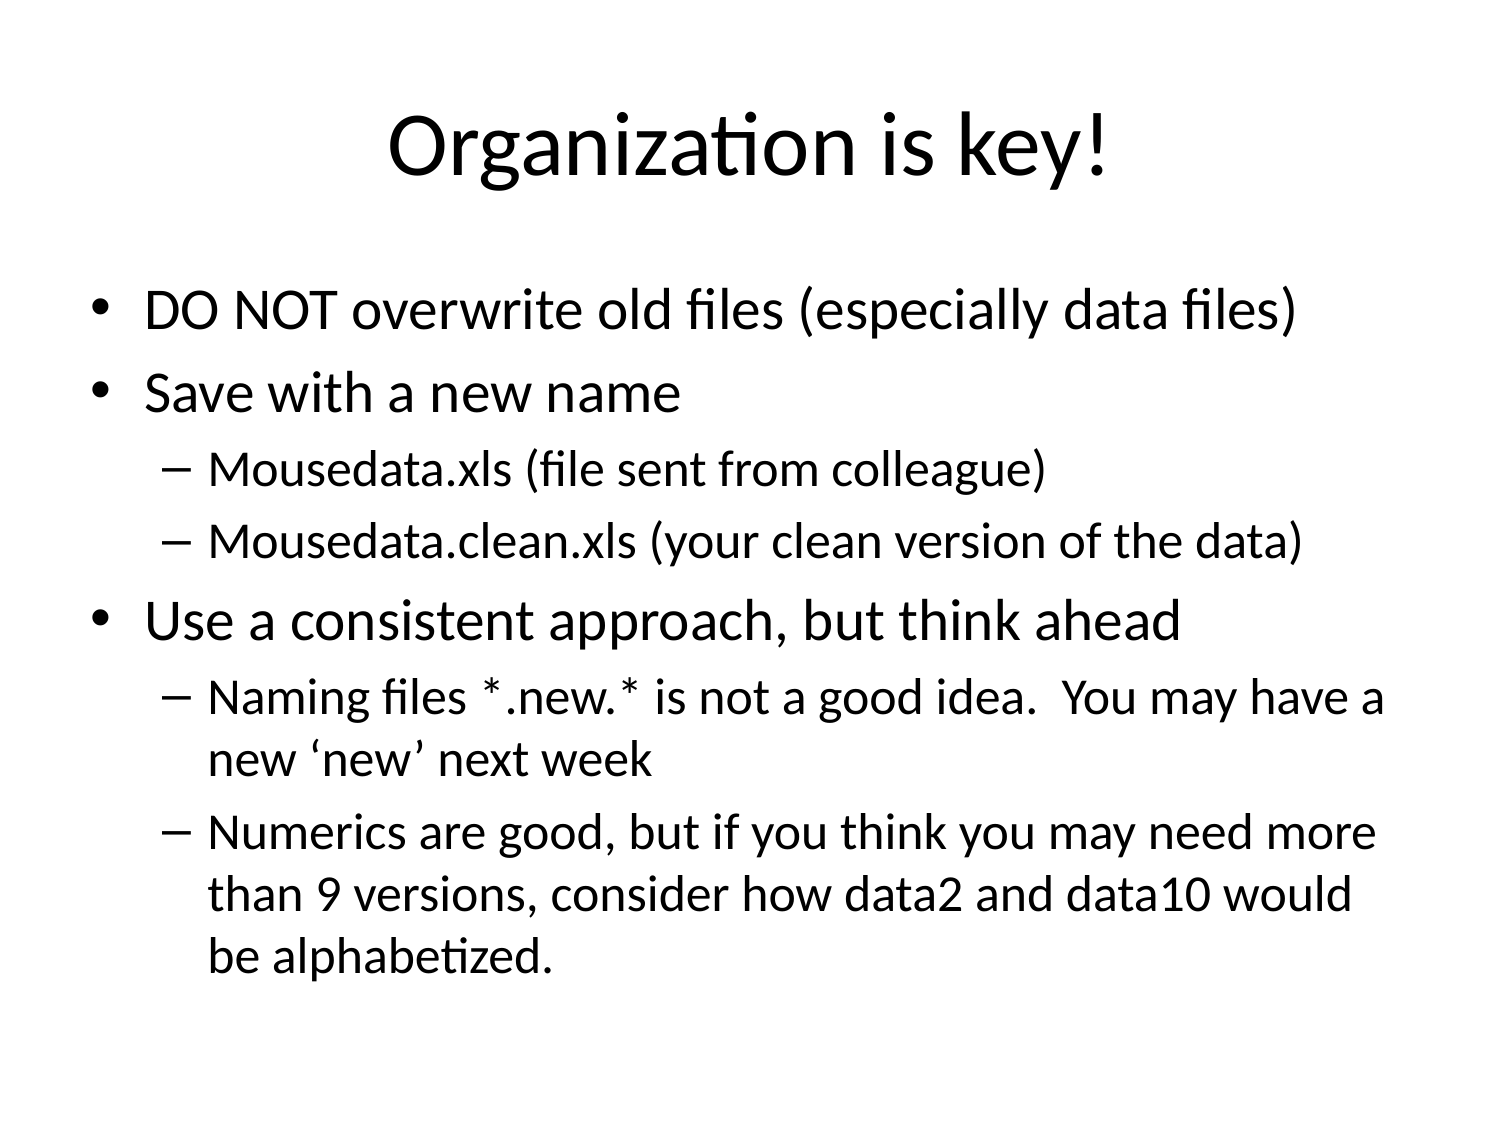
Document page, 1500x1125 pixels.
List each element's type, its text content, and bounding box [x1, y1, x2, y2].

title Organization is key! [75, 45, 1425, 233]
list DO NOT overwrite old files (especially data files) Save with a new name Mousedata.xls (file sent from colleague) Mousedata.clean.xls (your clean version of the data) Use a consistent approach, but think ahead Naming files *.new.* is not a good idea. You may have a new ‘new’ next week Numerics are good, but if you think you may need more than 9 versions, consider how data2 and data10 would be alphabetized. [75, 262, 1425, 1005]
